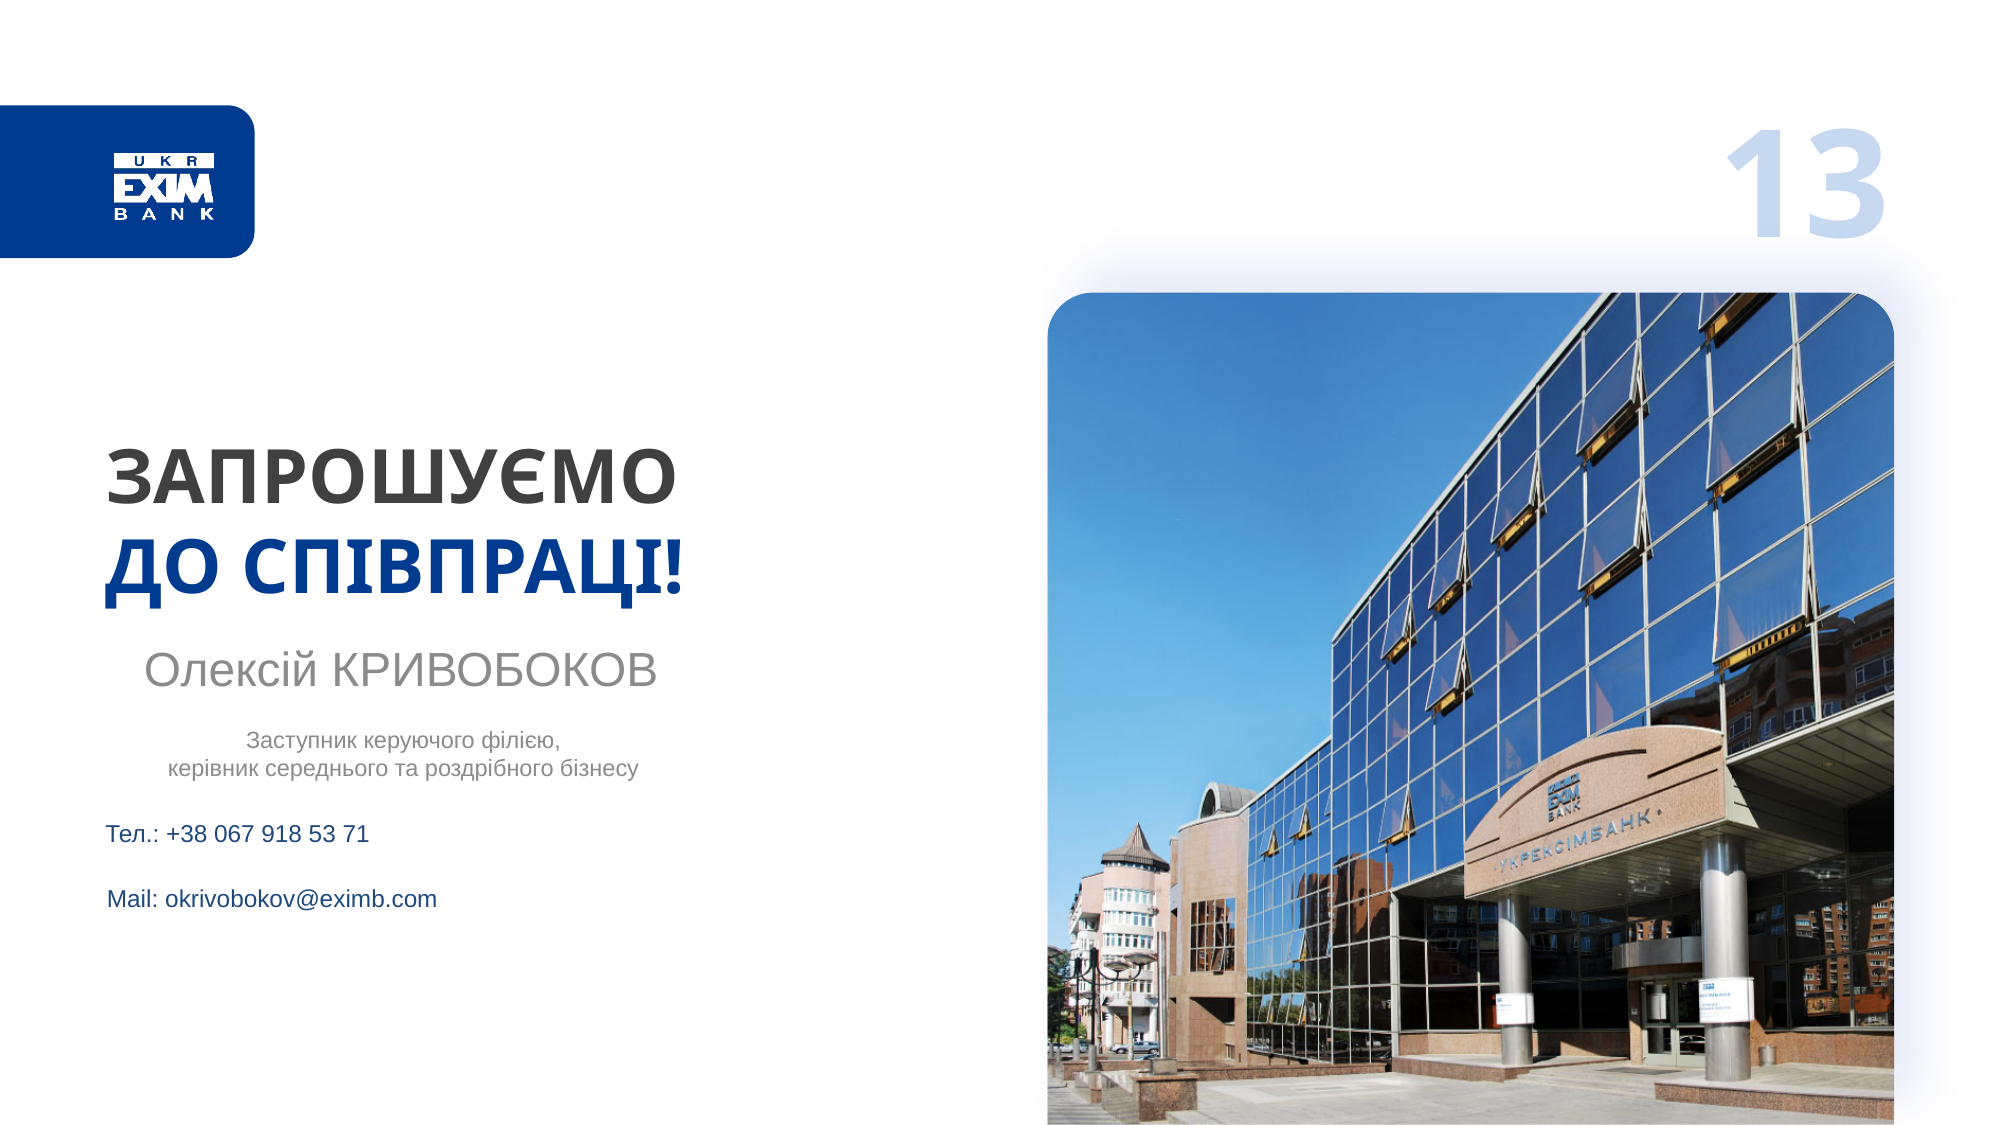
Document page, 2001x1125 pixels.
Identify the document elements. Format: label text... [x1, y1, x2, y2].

text_box Заступник керуючого філією, керівник середнього та роздрібного бізнесу [78, 716, 729, 790]
text_box [0, 103, 257, 261]
text_box 13 [1455, 107, 1906, 248]
text_box ЗАПРОШУЄМО ДО СПІВПРАЦІ! [90, 420, 1549, 616]
picture [113, 153, 214, 221]
text_box Mail: okrivobokov@eximb.com [91, 876, 742, 921]
text_box [1045, 290, 1897, 1125]
text_box Тел.: +38 067 918 53 71 [90, 810, 741, 855]
text_box Олексій КРИВОБОКОВ [128, 630, 779, 704]
